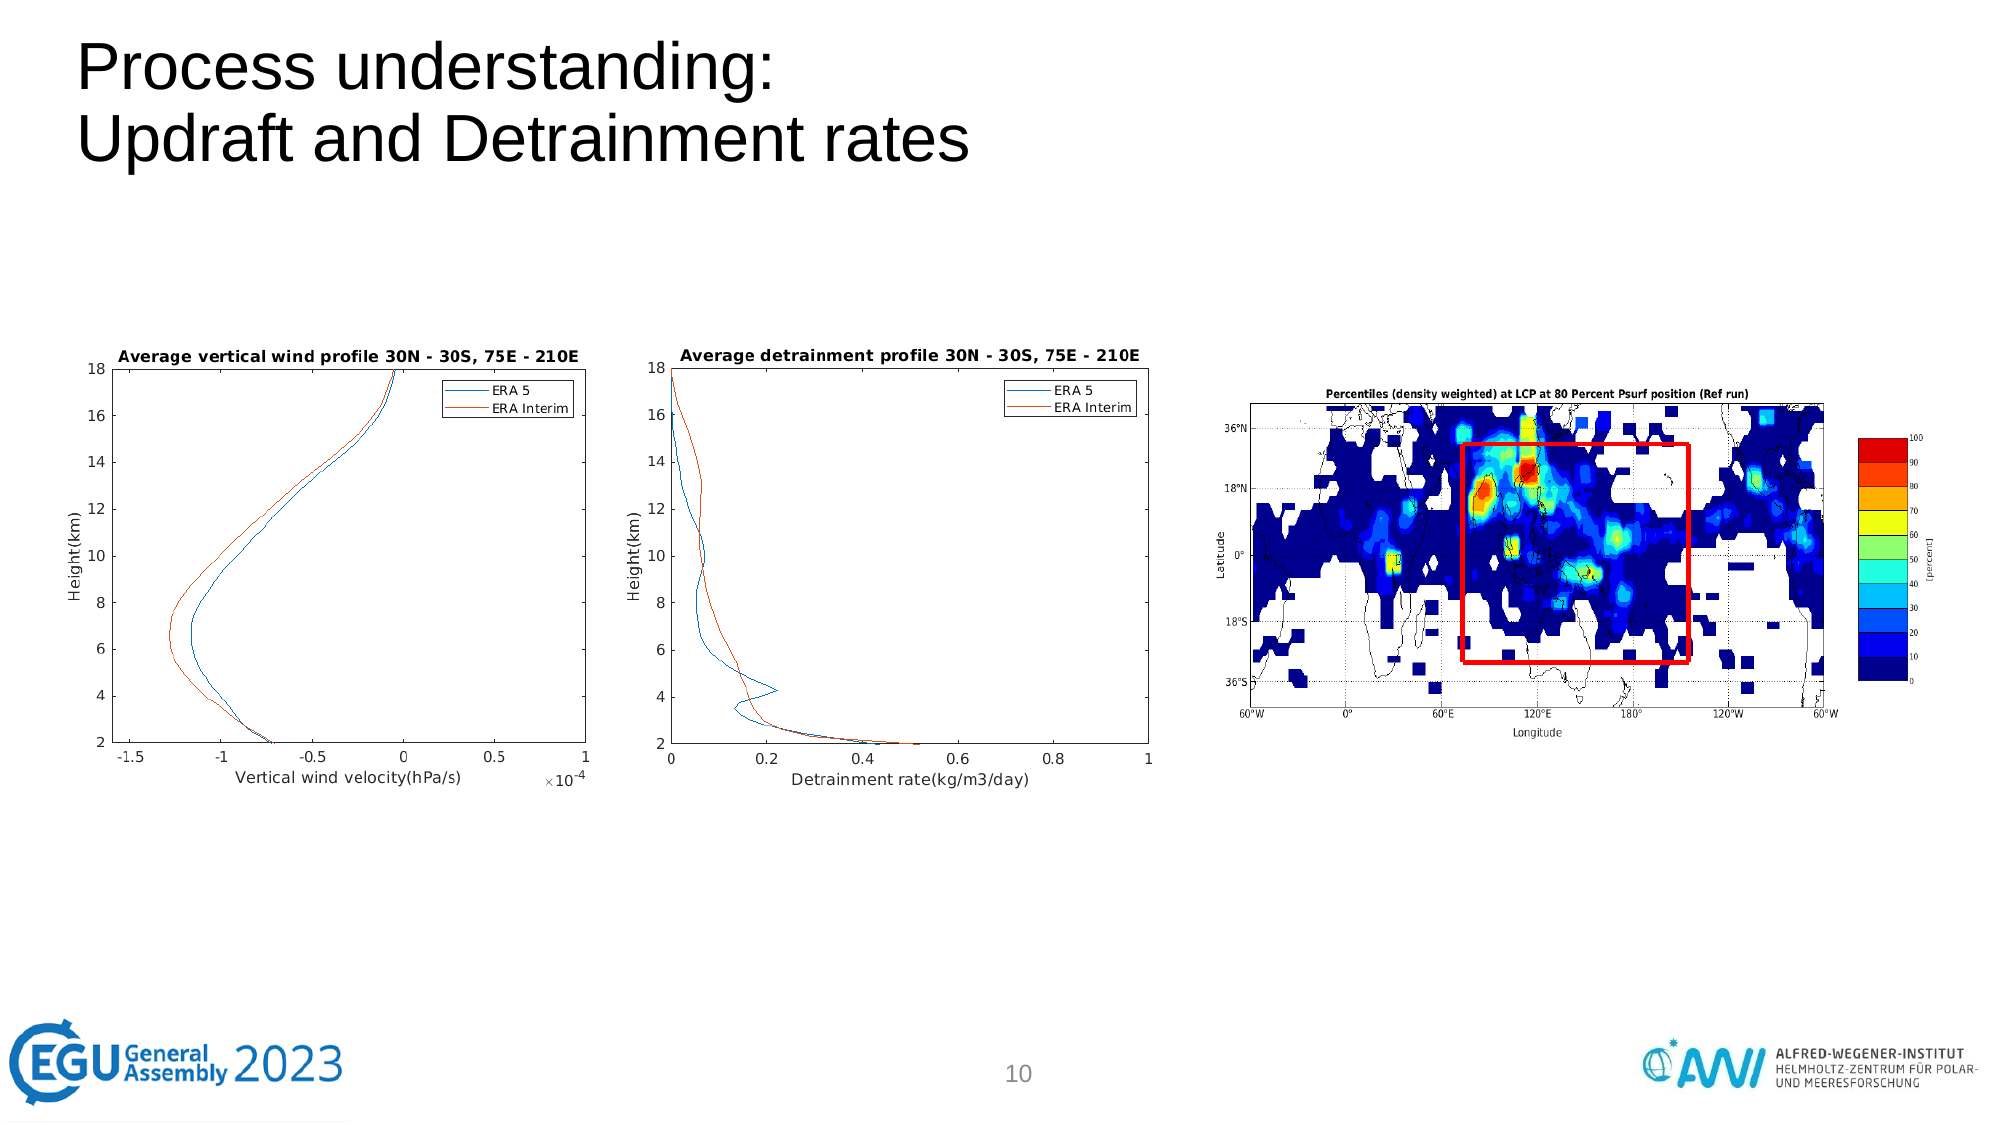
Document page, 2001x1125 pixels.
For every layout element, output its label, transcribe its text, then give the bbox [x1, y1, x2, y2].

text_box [1213, 381, 1939, 744]
picture [32, 334, 1203, 791]
slide_number 10 [952, 1042, 1048, 1103]
title Process understanding: Updraft and Detrainment rates [61, 41, 1341, 167]
picture [0, 1009, 350, 1125]
picture [1635, 1031, 1985, 1095]
